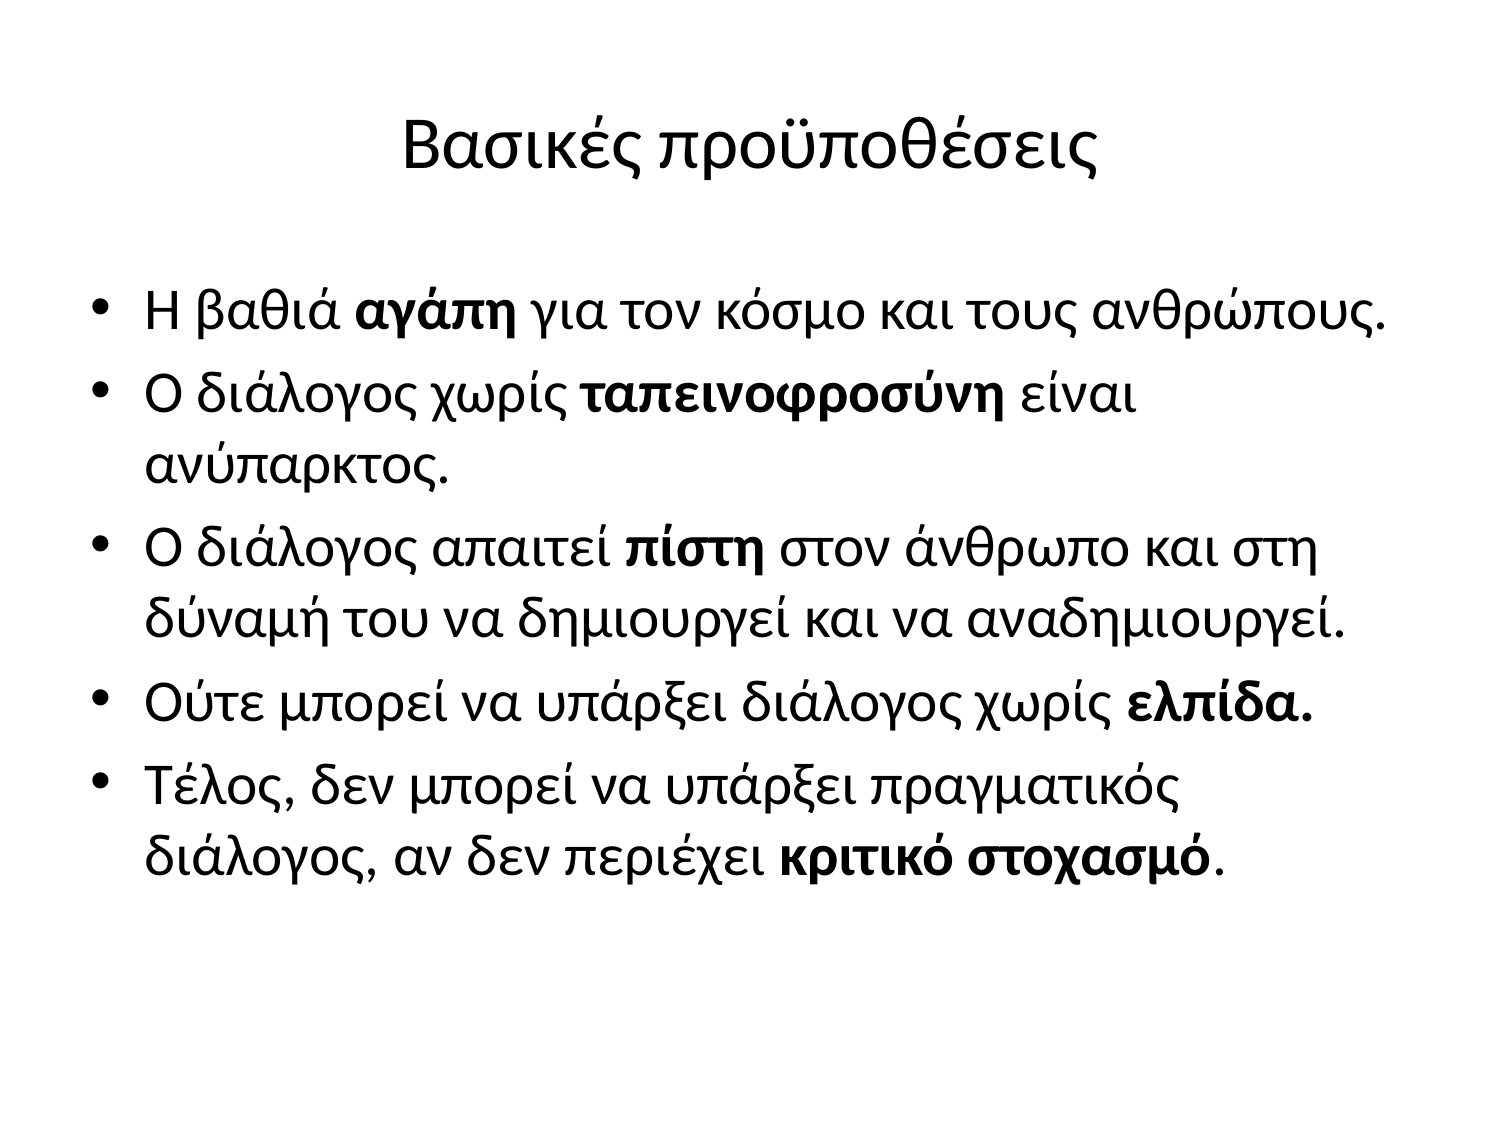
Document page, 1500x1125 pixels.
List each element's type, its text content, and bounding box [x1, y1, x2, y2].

list Η βαθιά αγάπη για τον κόσμο και τους ανθρώπους. Ο διάλογος χωρίς ταπεινοφροσύνη είναι ανύπαρκτος. Ο διάλογος απαιτεί πίστη στον άνθρωπο και στη δύναμή του να δημιουργεί και να αναδημιουργεί. Ούτε μπορεί να υπάρξει διάλογος χωρίς ελπίδα. Τέλος, δεν μπορεί να υπάρξει πραγματικός διάλογος, αν δεν περιέχει κριτικό στοχασμό. [75, 262, 1425, 1005]
title Βασικές προϋποθέσεις [75, 45, 1425, 233]
